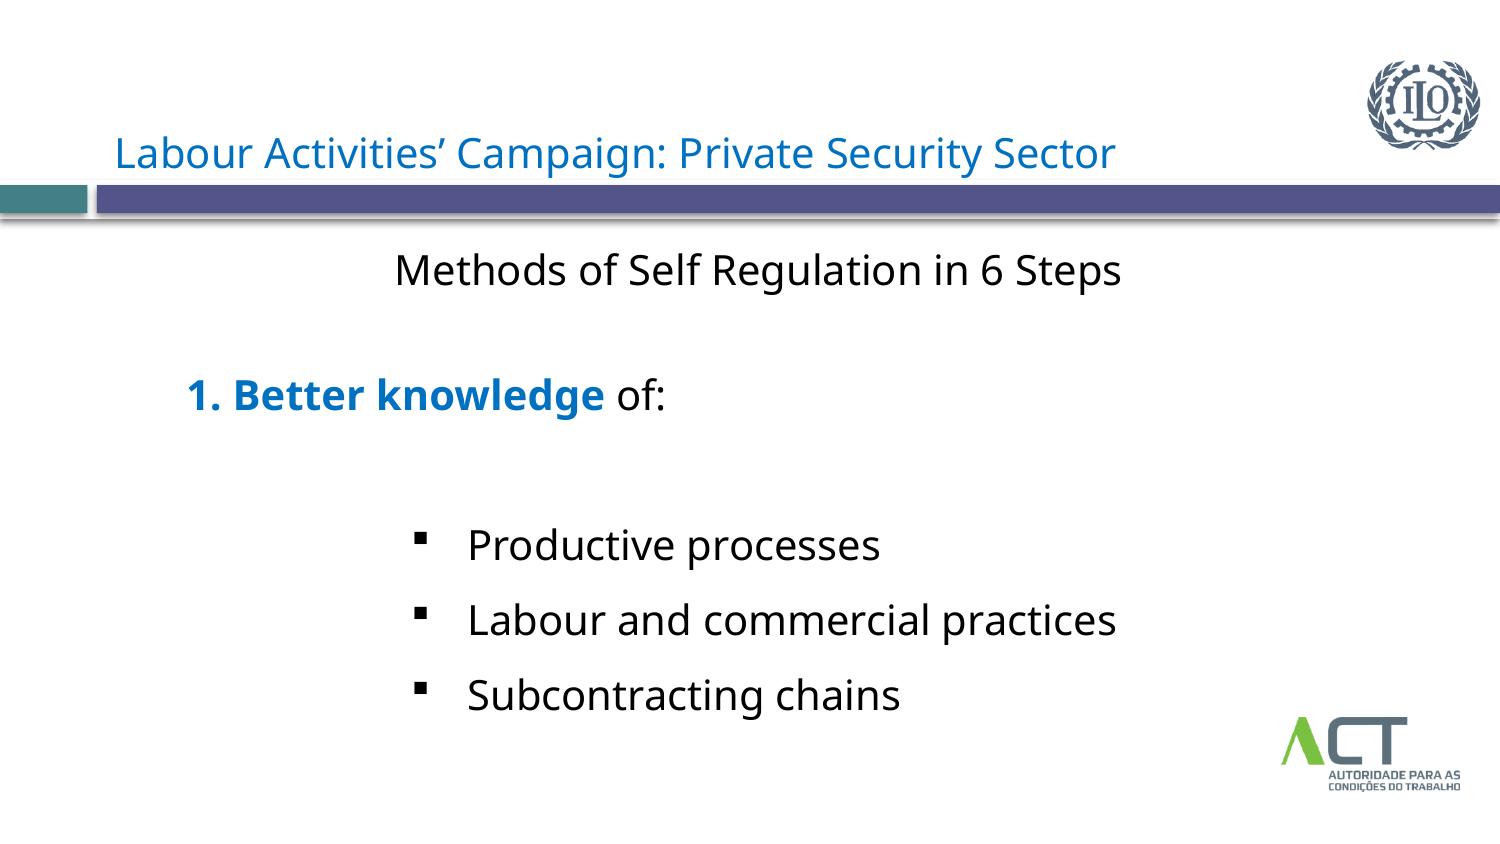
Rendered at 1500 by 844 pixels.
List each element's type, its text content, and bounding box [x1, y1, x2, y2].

picture [1281, 716, 1460, 793]
title Labour Activities’ Campaign: Private Security Sector [99, 19, 1438, 185]
text_box Methods of Self Regulation in 6 Steps 1. Better knowledge of: Productive processes Labour and commercial practices Subcontracting chains [171, 236, 1347, 726]
picture [1347, 23, 1500, 188]
list [105, 210, 1454, 701]
